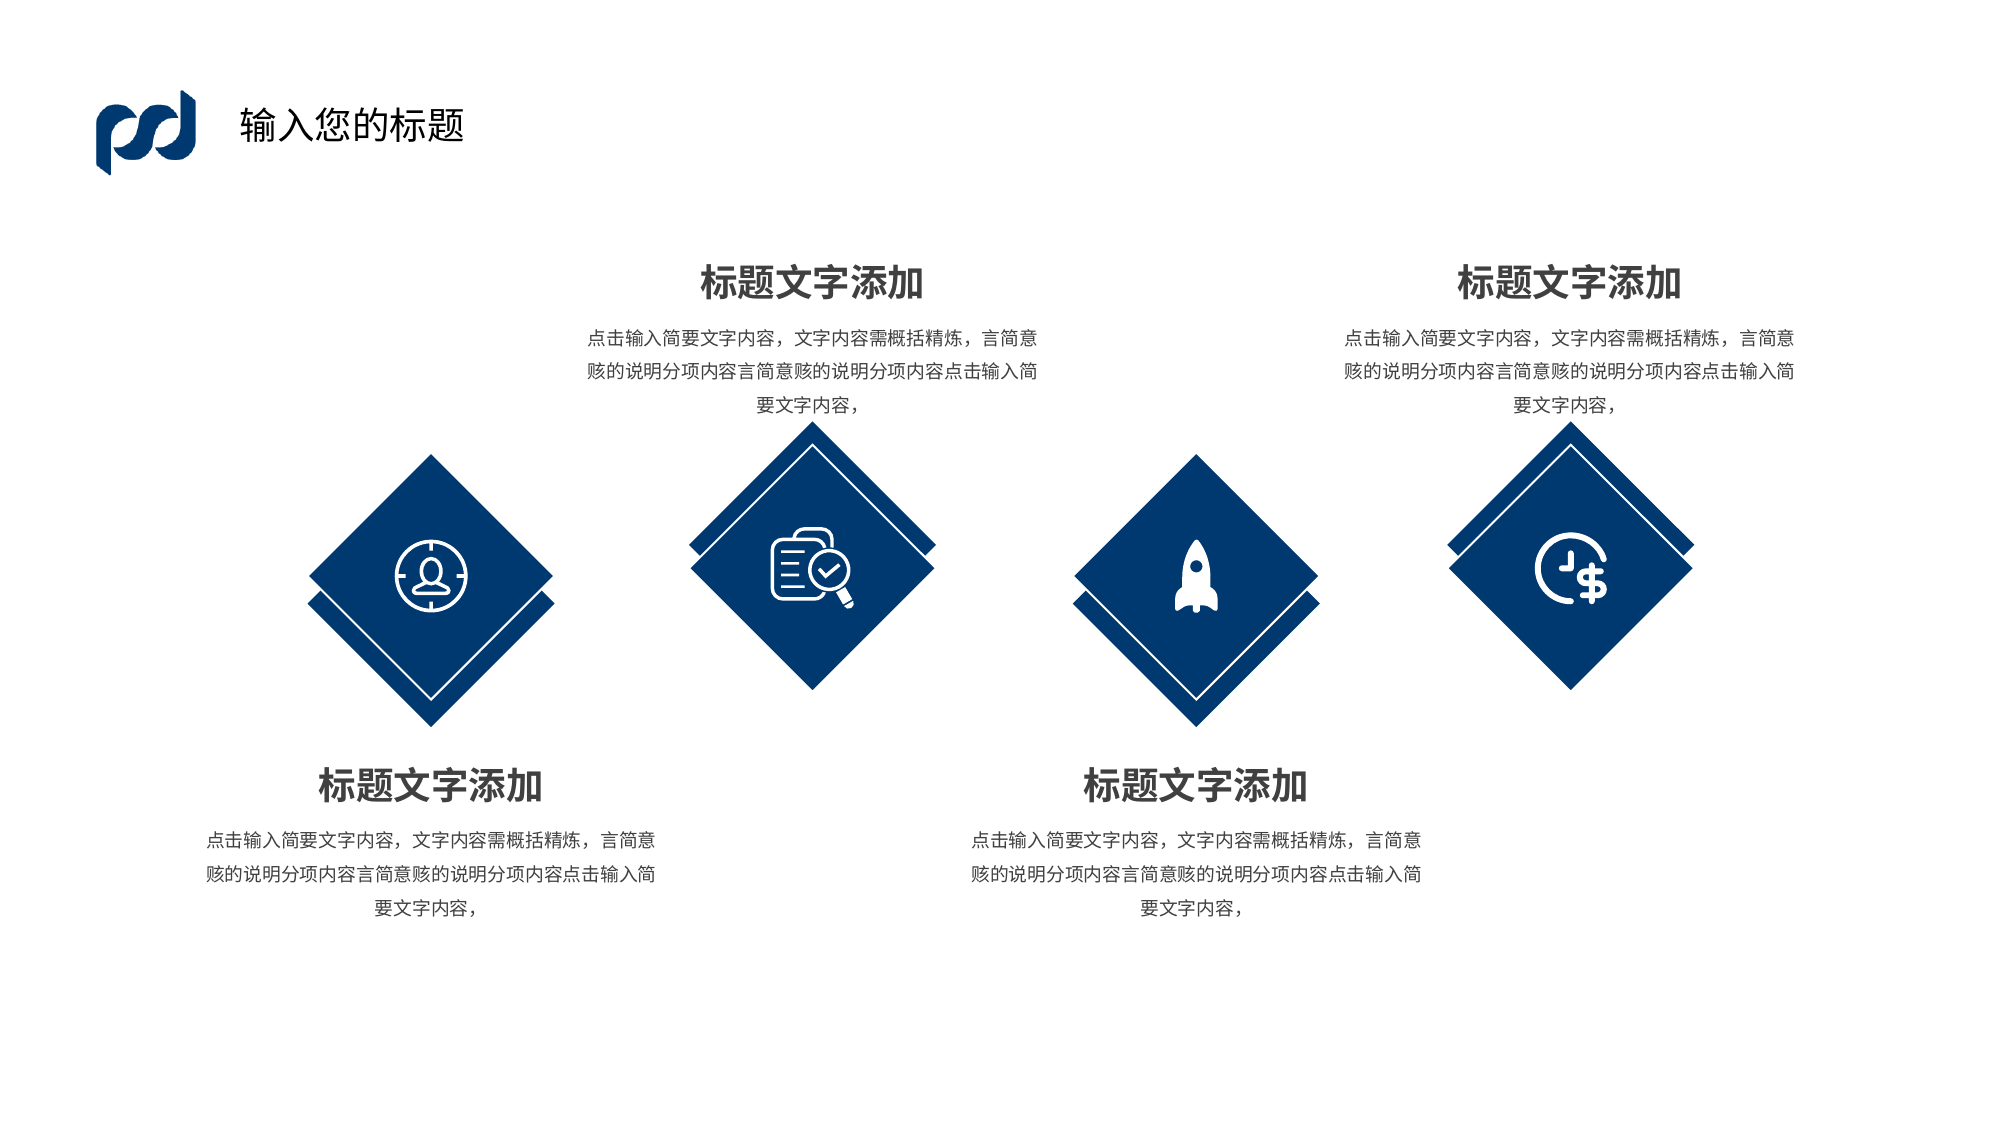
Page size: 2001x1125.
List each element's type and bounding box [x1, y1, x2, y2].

text_box [1108, 488, 1284, 691]
text_box [343, 488, 519, 691]
text_box [564, 251, 1061, 425]
text_box [1322, 251, 1818, 425]
text_box [87, 68, 535, 182]
text_box [1483, 457, 1659, 656]
text_box [725, 457, 900, 656]
text_box [948, 754, 1445, 928]
text_box [183, 754, 679, 928]
